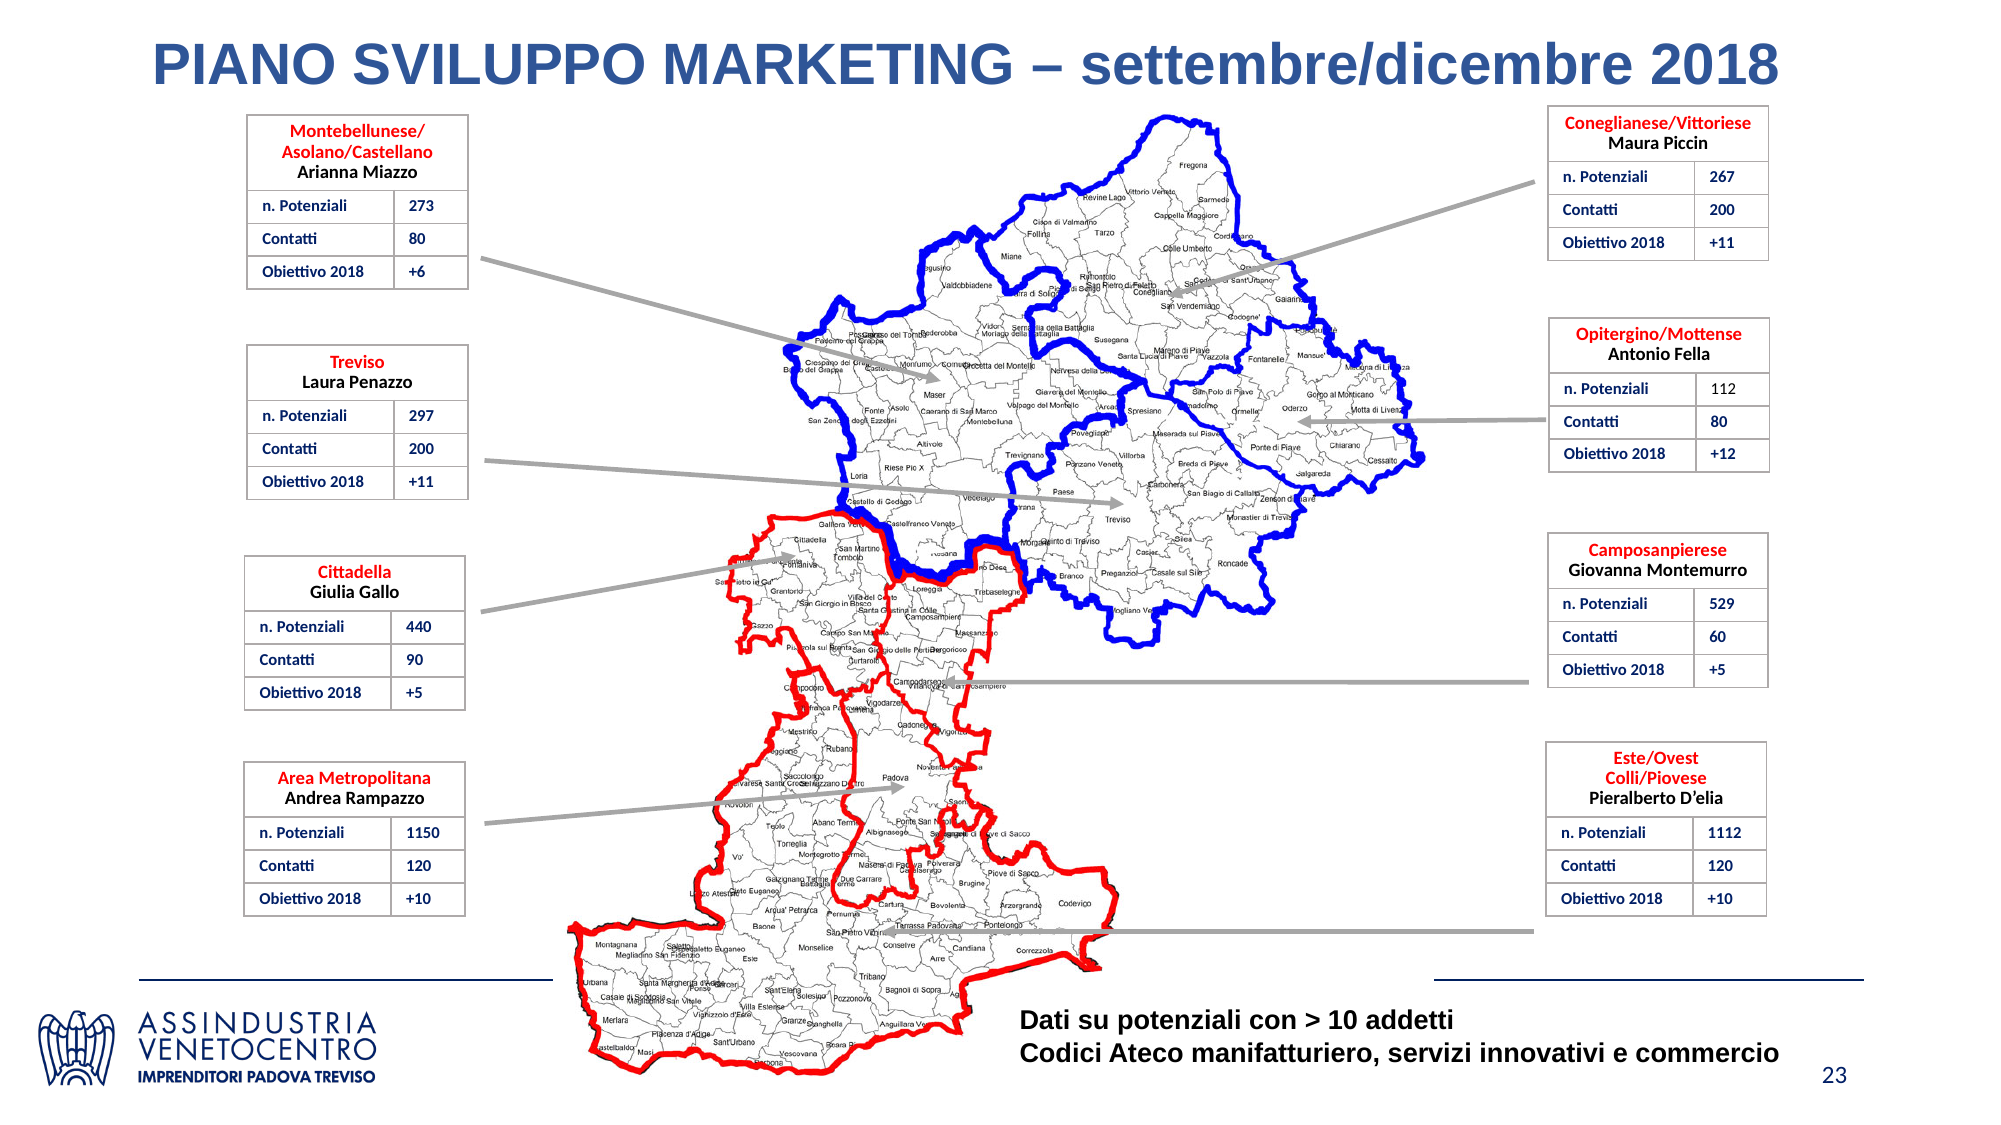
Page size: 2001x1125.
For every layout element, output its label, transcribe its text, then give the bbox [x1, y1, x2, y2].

slide_number 23 [1683, 1035, 1863, 1096]
table_cell n. Potenziali [248, 401, 393, 433]
table_cell n. Potenziali [1550, 374, 1695, 405]
table_cell Contatti [245, 645, 390, 676]
table_cell 120 [392, 851, 464, 882]
table_header Opitergino/Mottense Antonio Fella [1550, 319, 1769, 372]
table_cell Obiettivo 2018 [248, 257, 393, 288]
table_cell 80 [1697, 407, 1769, 438]
table_cell 1112 [1694, 818, 1766, 849]
table_cell Contatti [1550, 407, 1695, 438]
table_header Este/Ovest Colli/Piovese Pieralberto D’elia [1547, 743, 1766, 816]
table_cell Obiettivo 2018 [245, 884, 390, 915]
table_cell +6 [395, 257, 467, 288]
table_cell 200 [395, 434, 467, 466]
table_cell 112 [1697, 374, 1769, 405]
table_cell Obiettivo 2018 [1549, 228, 1694, 260]
table_header Treviso Laura Penazzo [248, 346, 467, 400]
table_cell Contatti [248, 434, 393, 466]
table_header Camposanpierese Giovanna Montemurro [1549, 534, 1767, 588]
table_cell Obiettivo 2018 [1550, 440, 1695, 471]
table_cell Contatti [1549, 622, 1693, 654]
table_cell 440 [392, 612, 464, 643]
table_cell 90 [392, 645, 464, 676]
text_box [1167, 181, 1535, 297]
table_header Area Metropolitana Andrea Rampazzo [245, 763, 464, 816]
table_cell Contatti [245, 851, 390, 882]
table_cell +10 [1694, 884, 1766, 915]
table_cell 80 [395, 224, 467, 255]
table_cell +5 [392, 678, 464, 709]
table_cell 60 [1695, 622, 1767, 654]
table_cell Contatti [1547, 851, 1692, 882]
table_cell n. Potenziali [245, 612, 390, 643]
table_cell n. Potenziali [1547, 818, 1692, 849]
table_cell +11 [395, 467, 467, 499]
picture [4, 980, 409, 1115]
table_header Cittadella Giulia Gallo [245, 557, 464, 610]
table_cell Obiettivo 2018 [245, 678, 390, 709]
text_box Dati su potenziali con > 10 addetti Codici Ateco manifatturiero, servizi innovativi e commercio [1434, 995, 1810, 1075]
table_cell n. Potenziali [1549, 589, 1693, 621]
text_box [480, 555, 796, 613]
table_header Montebellunese/ Asolano/Castellano Arianna Miazzo [248, 116, 467, 190]
table_cell 1150 [392, 818, 464, 849]
picture [553, 105, 1434, 1083]
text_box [484, 460, 1125, 505]
table_cell Contatti [248, 224, 393, 255]
title PIANO SVILUPPO MARKETING – settembre/dicembre 2018 [137, 26, 1863, 132]
table_cell Obiettivo 2018 [248, 467, 393, 499]
table_cell 297 [395, 401, 467, 433]
table_cell Obiettivo 2018 [1549, 655, 1693, 687]
table_cell +12 [1697, 440, 1769, 471]
table_cell 120 [1694, 851, 1766, 882]
table_cell Contatti [1549, 195, 1694, 227]
table_cell +11 [1695, 228, 1768, 260]
table_cell +5 [1695, 655, 1767, 687]
table_cell 529 [1695, 589, 1767, 621]
table_cell 200 [1695, 195, 1768, 227]
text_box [484, 786, 905, 824]
table_cell 267 [1695, 162, 1768, 194]
table_cell n. Potenziali [248, 191, 393, 223]
table_cell +10 [392, 884, 464, 915]
table_cell 273 [395, 191, 467, 223]
table_header Coneglianese/Vittoriese Maura Piccin [1549, 107, 1768, 161]
table_cell n. Potenziali [1549, 162, 1694, 194]
table_cell Obiettivo 2018 [1547, 884, 1692, 915]
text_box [480, 257, 941, 381]
table_cell n. Potenziali [245, 818, 390, 849]
